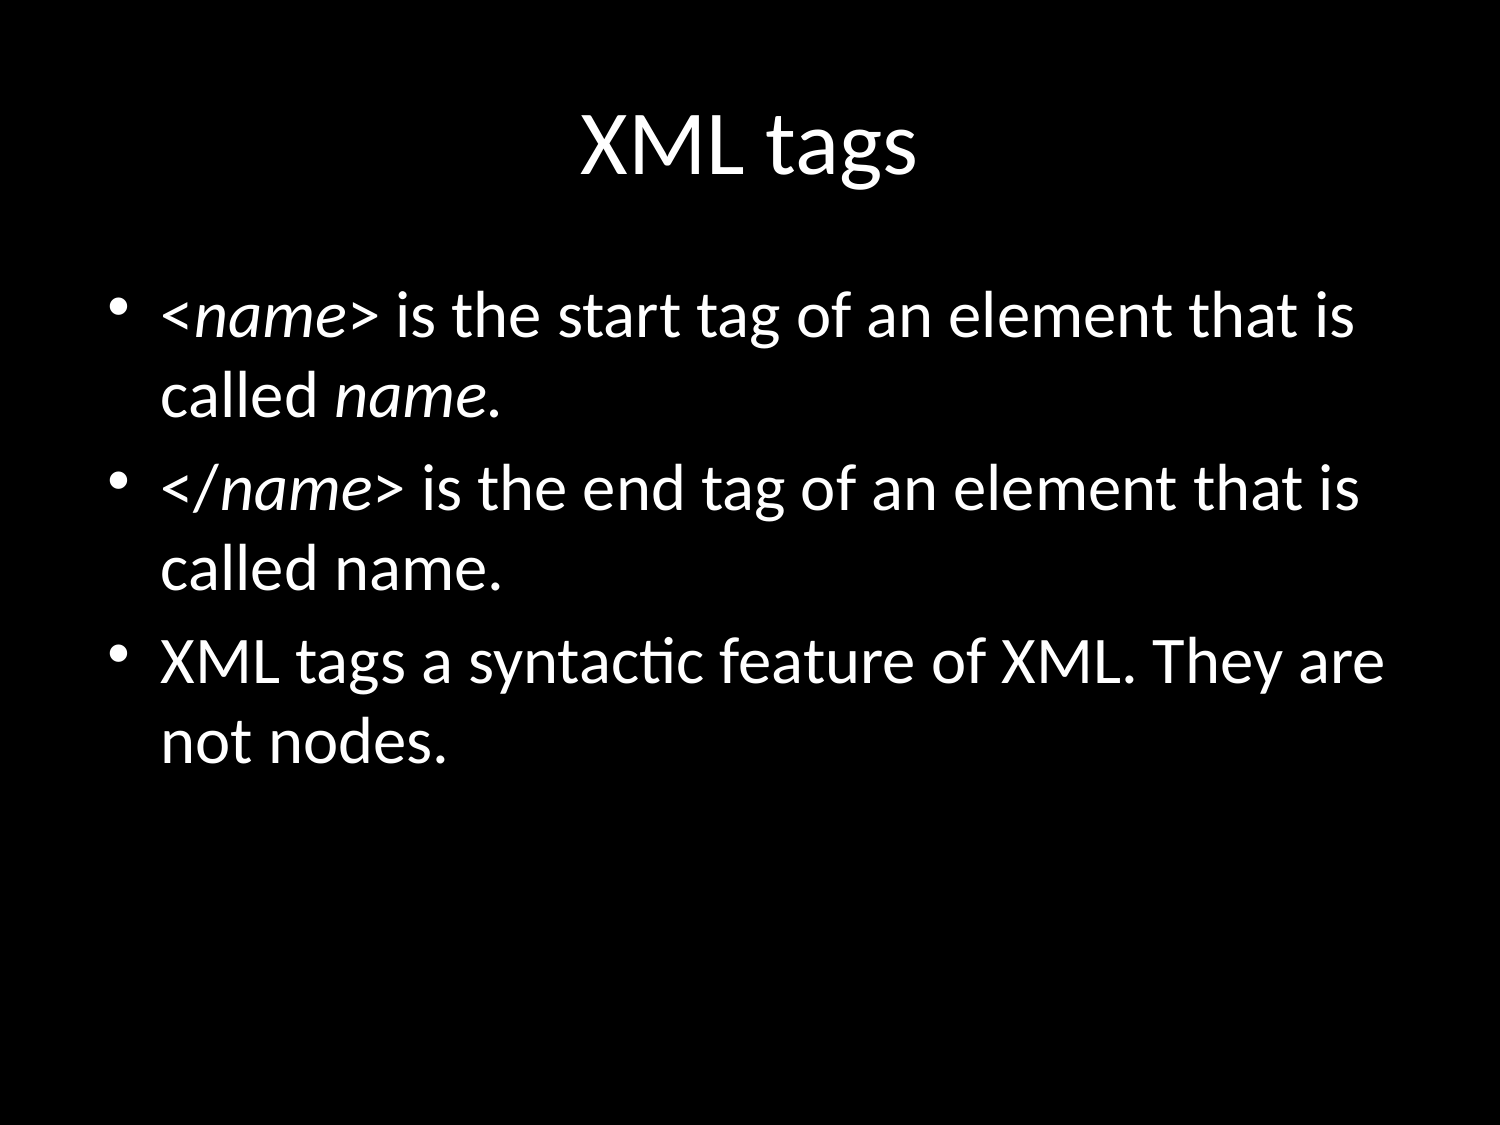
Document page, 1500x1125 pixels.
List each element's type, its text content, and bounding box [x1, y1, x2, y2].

title XML tags [74, 52, 1425, 225]
list <name> is the start tag of an element that is called name. </name> is the end tag of an element that is called name. XML tags a syntactic feature of XML. They are not nodes. [74, 263, 1425, 1006]
